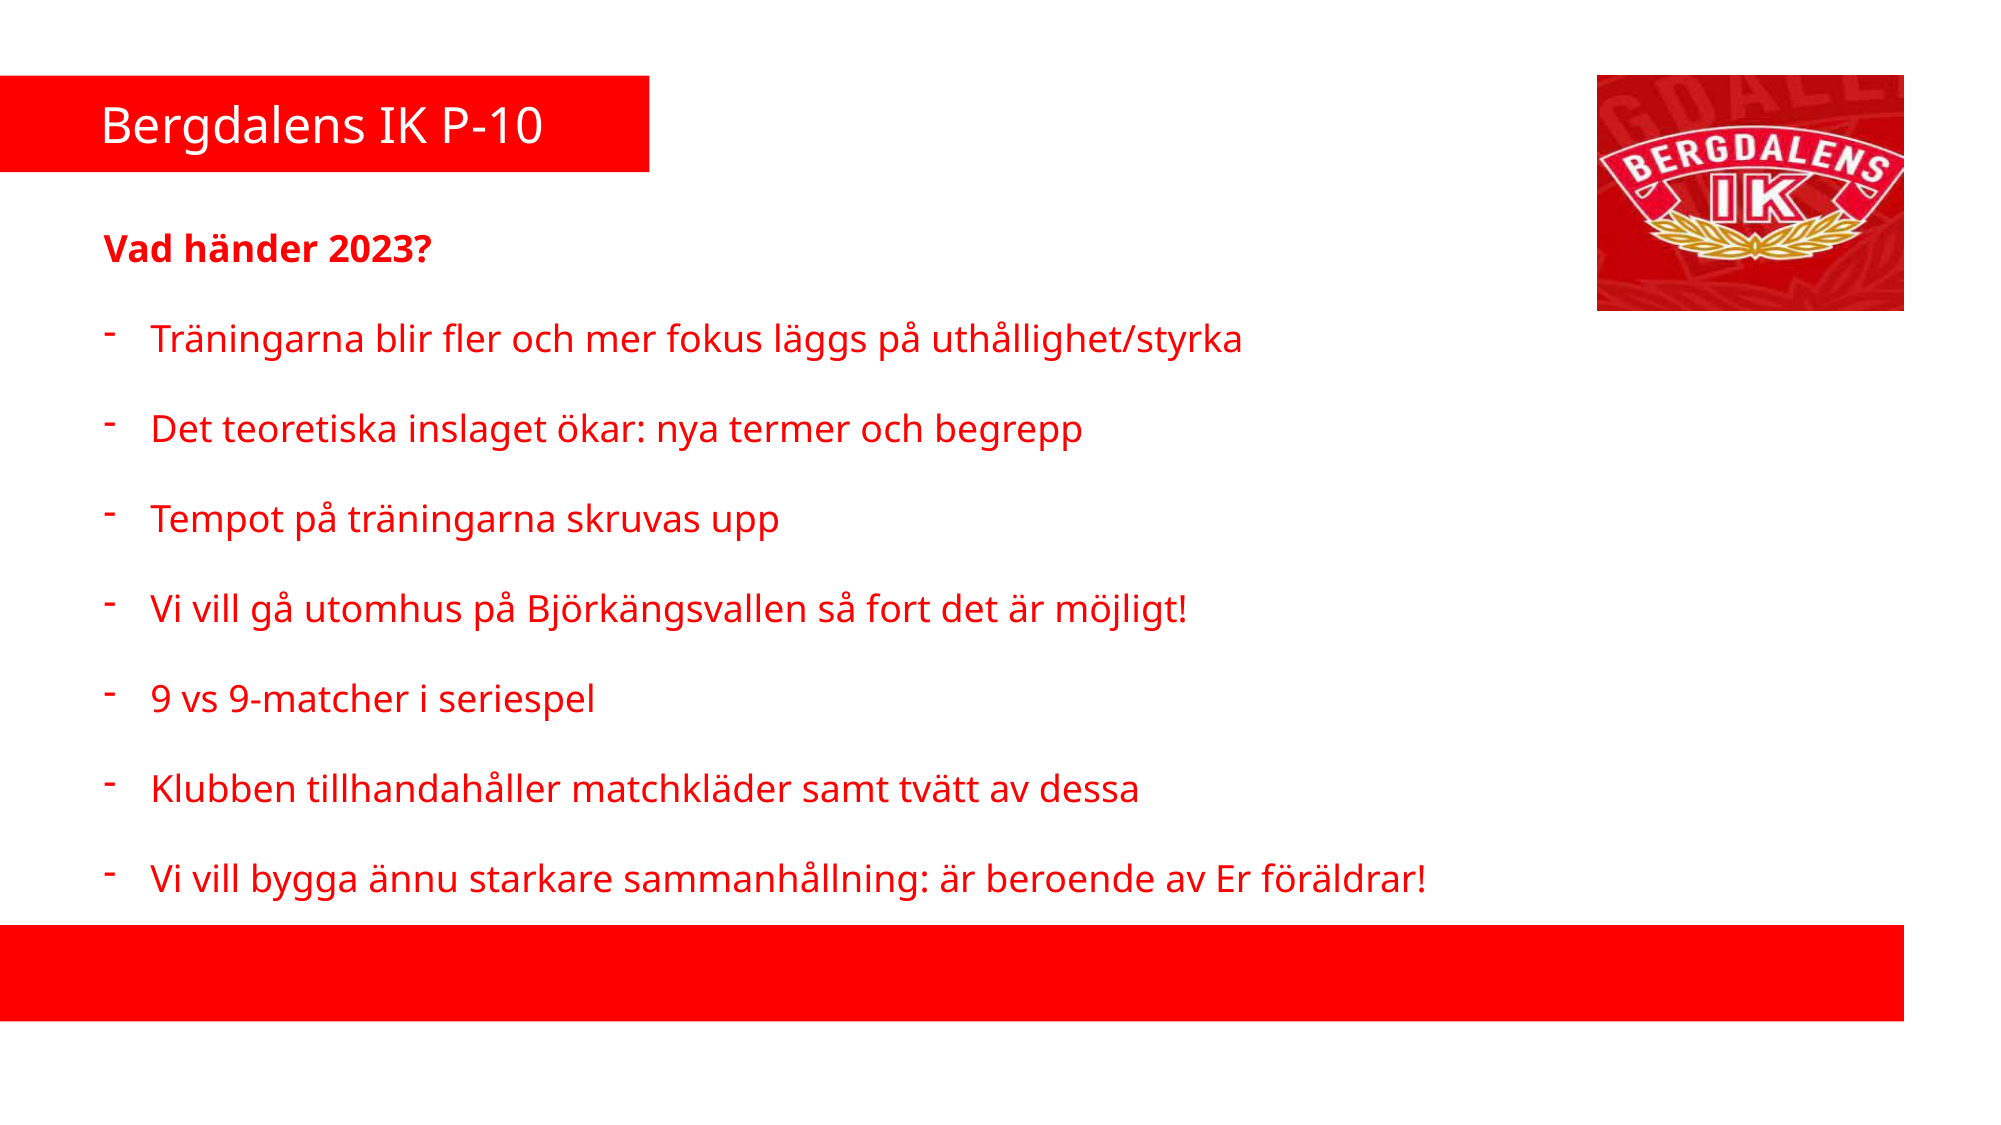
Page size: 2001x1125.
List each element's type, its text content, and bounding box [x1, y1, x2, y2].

text_box [0, 925, 1904, 1022]
title Bergdalens IK P-10 [0, 75, 650, 173]
text_box Vad händer 2023? Träningarna blir fler och mer fokus läggs på uthållighet/styrka Det teoretiska inslaget ökar: nya termer och begrepp Tempot på träningarna skruvas upp Vi vill gå utomhus på Björkängsvallen så fort det är möjligt! 9 vs 9-matcher i seriespel Klubben tillhandahåller matchkläder samt tvätt av dessa Vi vill bygga ännu starkare sammanhållning: är beroende av Er föräldrar! [95, 172, 1445, 907]
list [1597, 75, 1905, 312]
